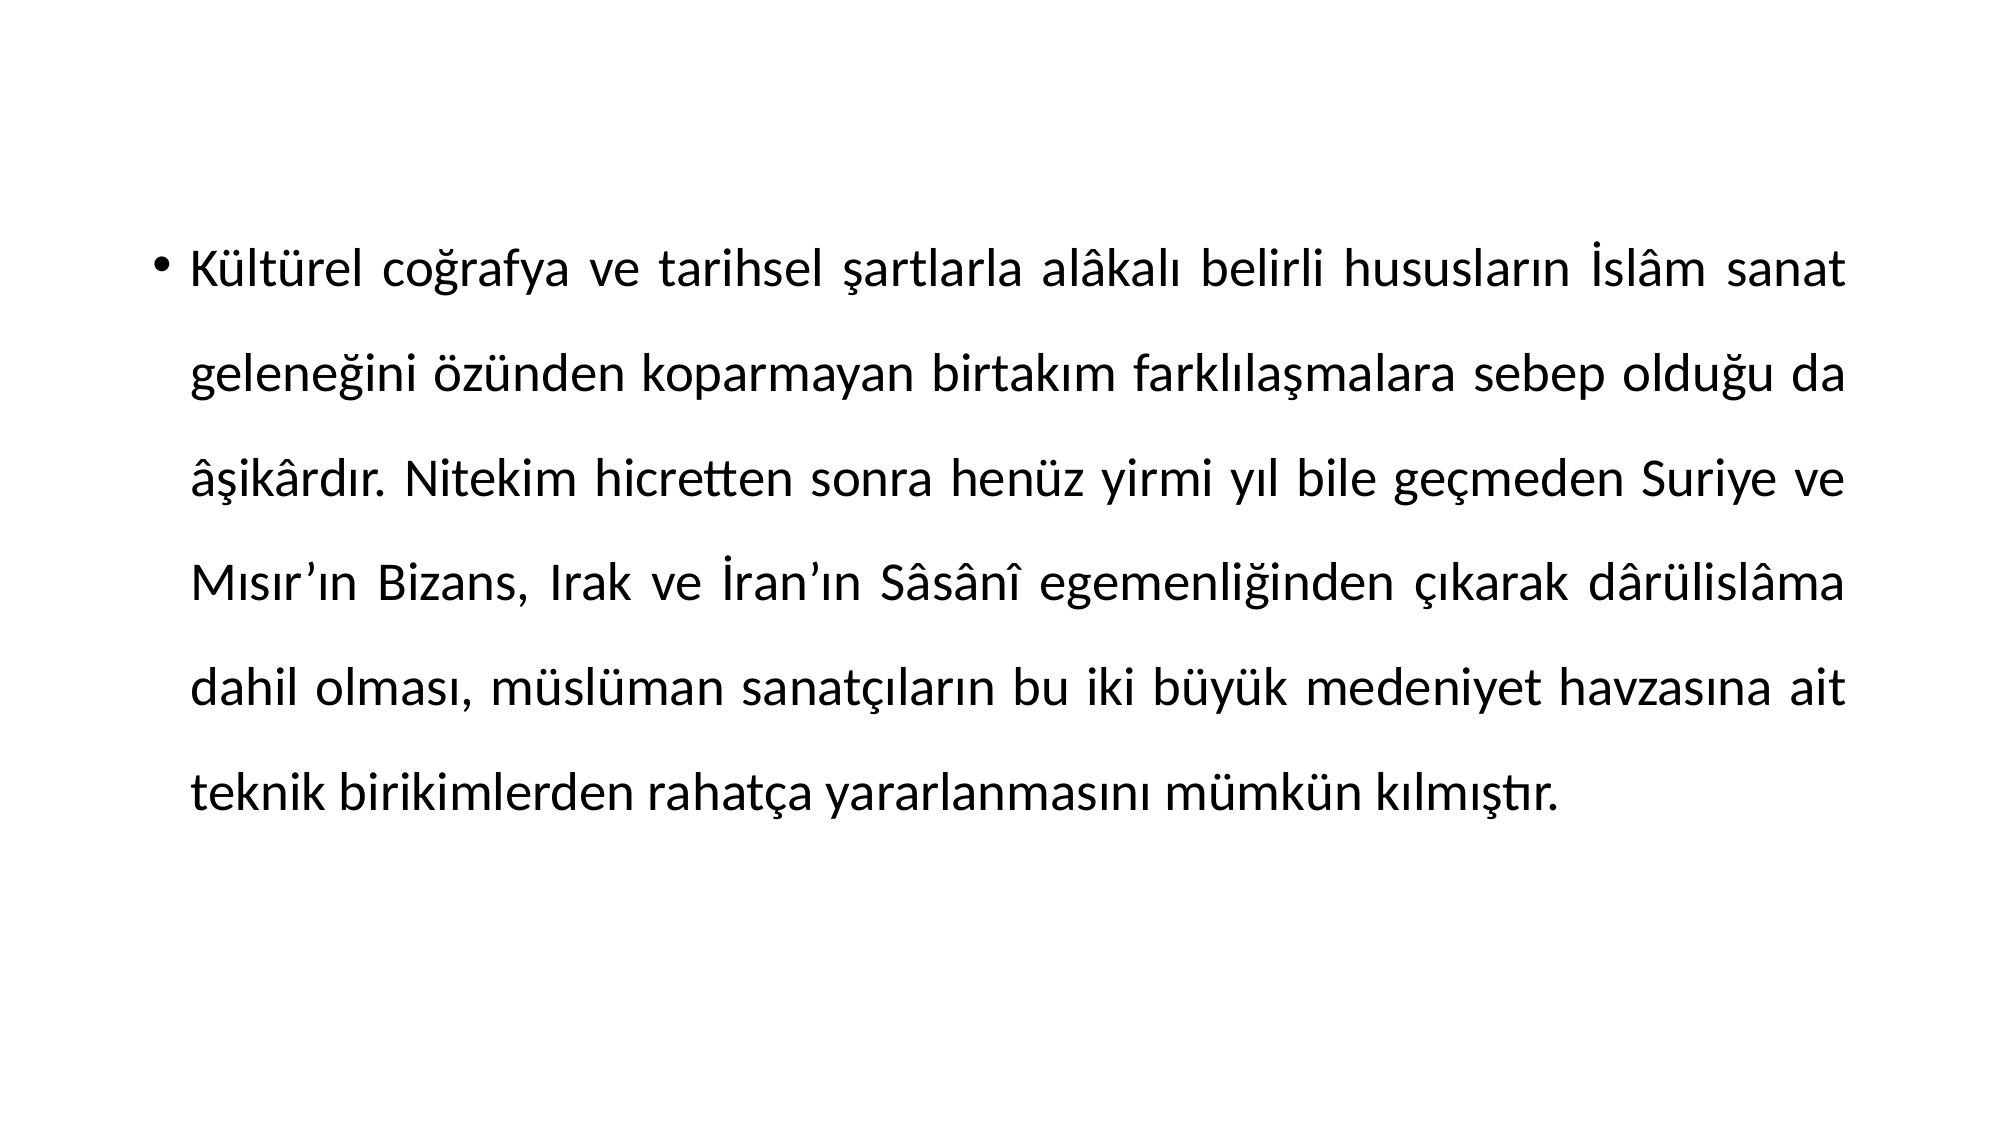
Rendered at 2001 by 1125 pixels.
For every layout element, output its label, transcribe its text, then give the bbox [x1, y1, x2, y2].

list Kültürel coğrafya ve tarihsel şartlarla alâkalı belirli hususların İslâm sanat geleneğini özünden koparmayan birtakım farklılaşmalara sebep olduğu da âşikârdır. Nitekim hicretten sonra henüz yirmi yıl bile geçmeden Suriye ve Mısır’ın Bizans, Irak ve İran’ın Sâsânî egemenliğinden çıkarak dârülislâma dahil olması, müslüman sanatçıların bu iki büyük medeniyet havzasına ait teknik birikimlerden rahatça yararlanmasını mümkün kılmıştır. [137, 184, 1863, 899]
